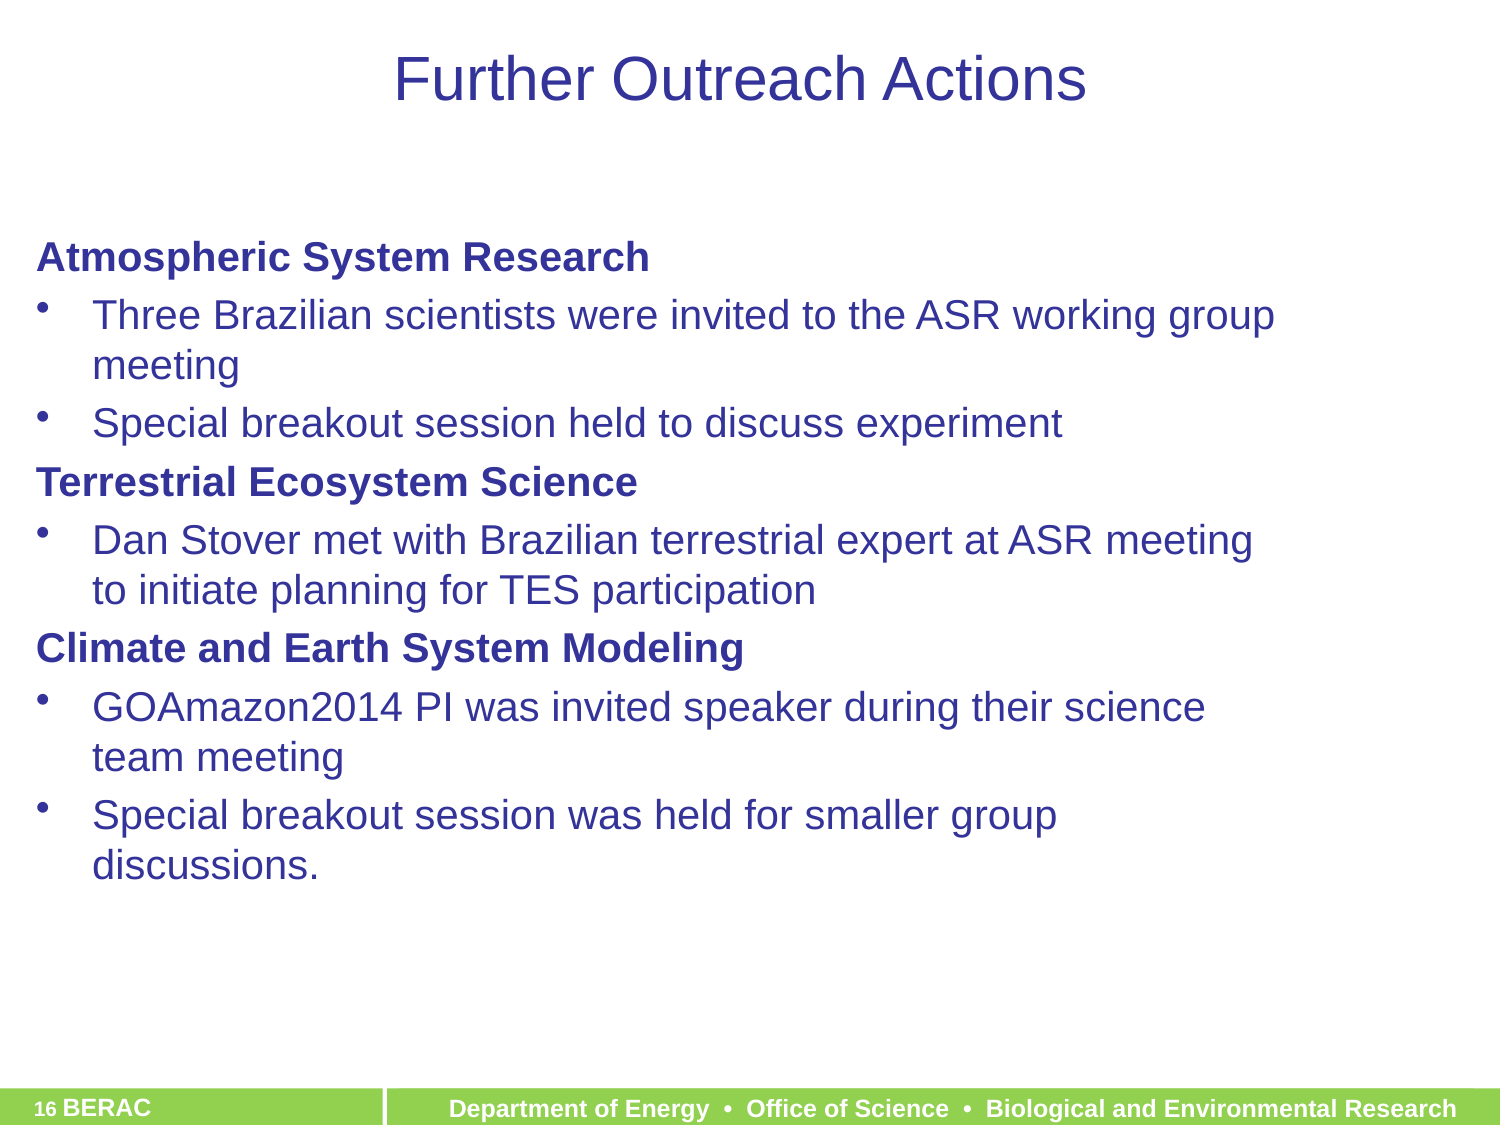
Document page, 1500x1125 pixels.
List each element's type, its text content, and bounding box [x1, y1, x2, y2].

list Atmospheric System Research Three Brazilian scientists were invited to the ASR working group meeting Special breakout session held to discuss experiment Terrestrial Ecosystem Science Dan Stover met with Brazilian terrestrial expert at ASR meeting to initiate planning for TES participation Climate and Earth System Modeling GOAmazon2014 PI was invited speaker during their science team meeting Special breakout session was held for smaller group discussions. [21, 222, 1300, 1085]
title Further Outreach Actions [21, 31, 1461, 162]
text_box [0, 1087, 1500, 1125]
